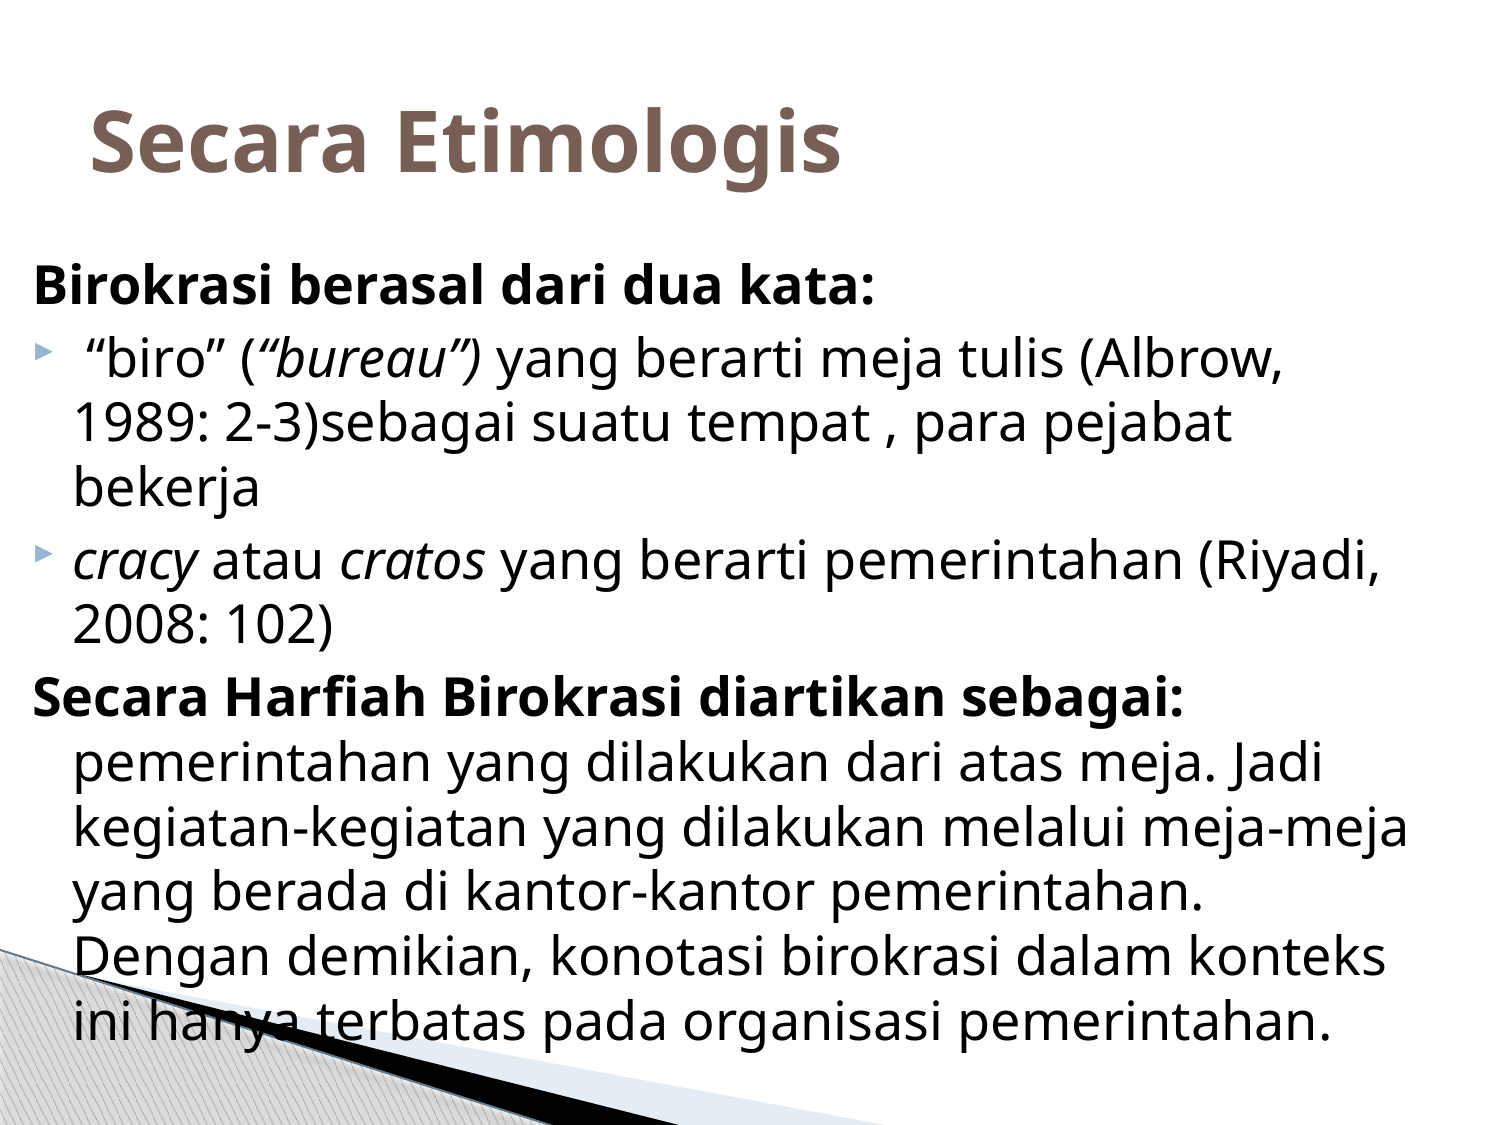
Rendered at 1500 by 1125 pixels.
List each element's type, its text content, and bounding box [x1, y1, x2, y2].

list Birokrasi berasal dari dua kata: “biro” (“bureau”) yang berarti meja tulis (Albrow, 1989: 2-3)sebagai suatu tempat , para pejabat bekerja cracy atau cratos yang berarti pemerintahan (Riyadi, 2008: 102) Secara Harfiah Birokrasi diartikan sebagai: pemerintahan yang dilakukan dari atas meja. Jadi kegiatan-kegiatan yang dilakukan melalui meja-meja yang berada di kantor-kantor pemerintahan. Dengan demikian, konotasi birokrasi dalam konteks ini hanya terbatas pada organisasi pemerintahan. [0, 243, 1425, 1075]
title Secara Etimologis [75, 45, 1425, 233]
